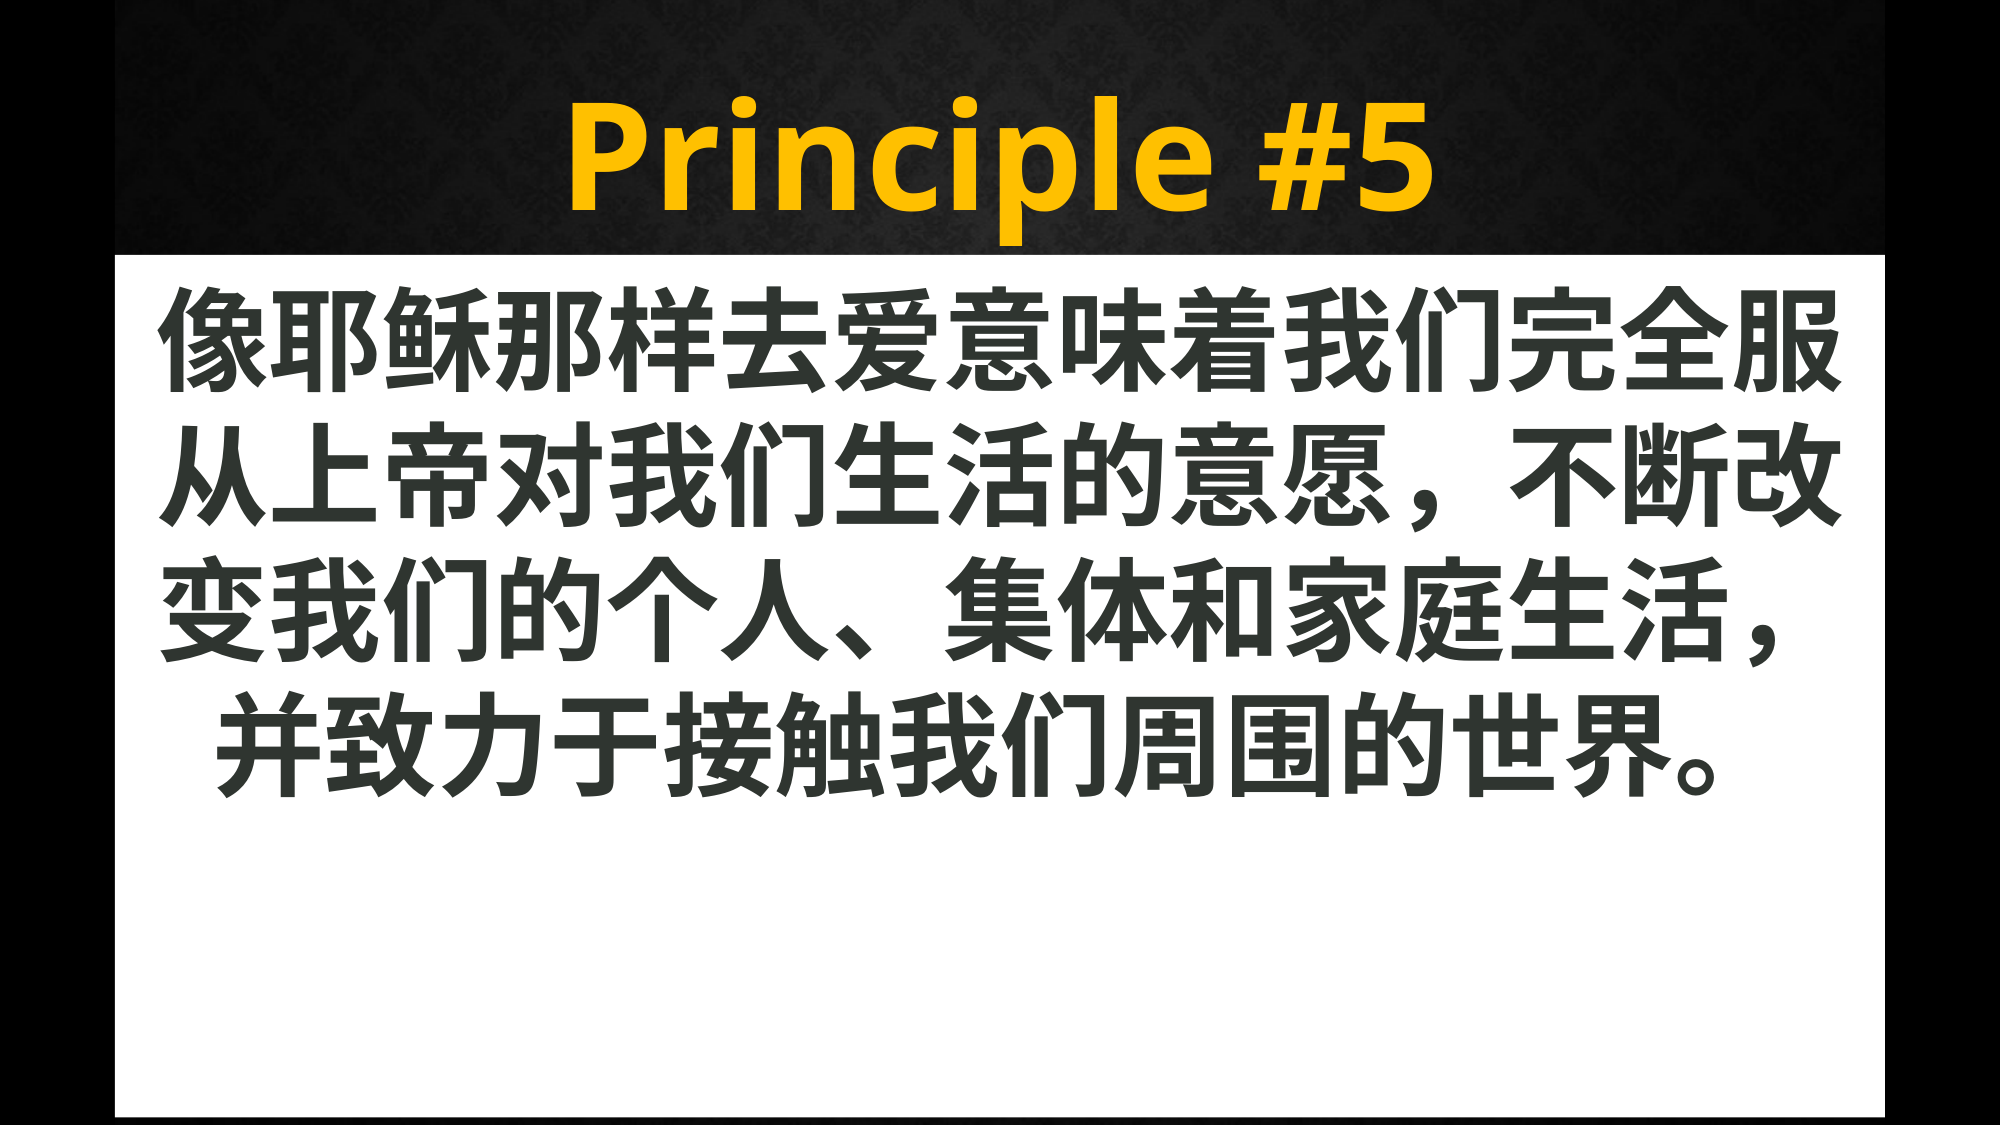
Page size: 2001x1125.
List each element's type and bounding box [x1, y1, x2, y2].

picture [114, 0, 1886, 1125]
